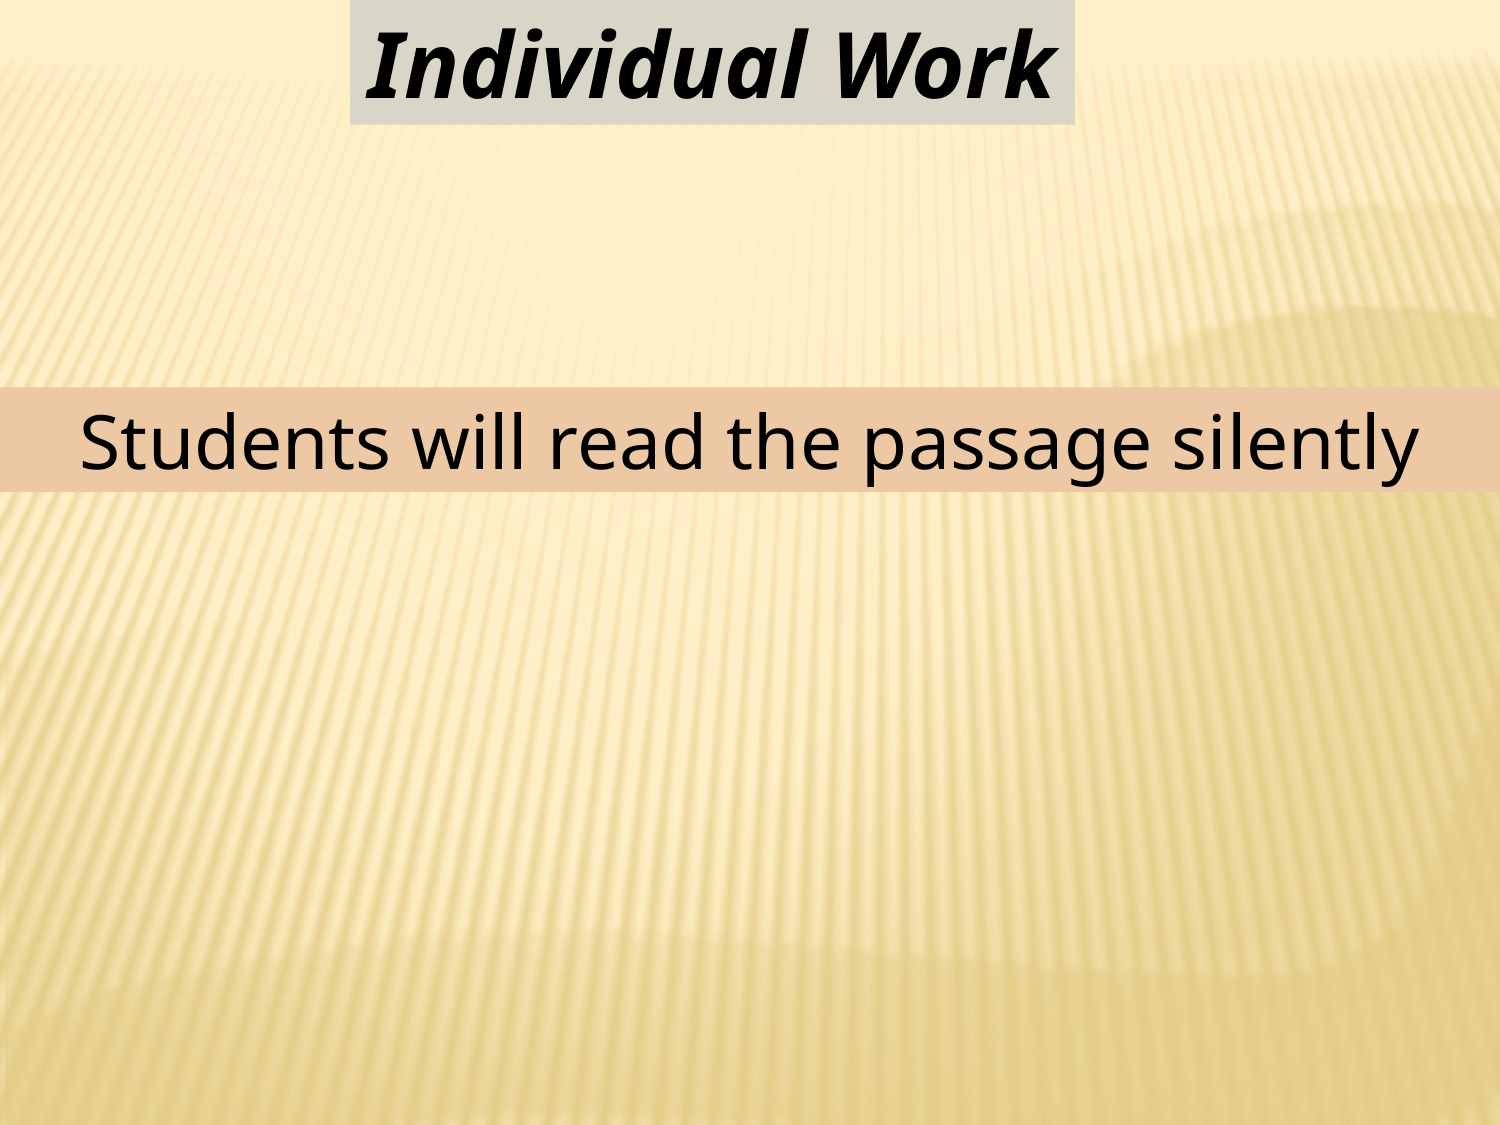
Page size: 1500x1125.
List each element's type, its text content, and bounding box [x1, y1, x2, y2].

text_box Students will read the passage silently [0, 387, 1500, 493]
text_box Individual Work [350, 0, 1075, 125]
